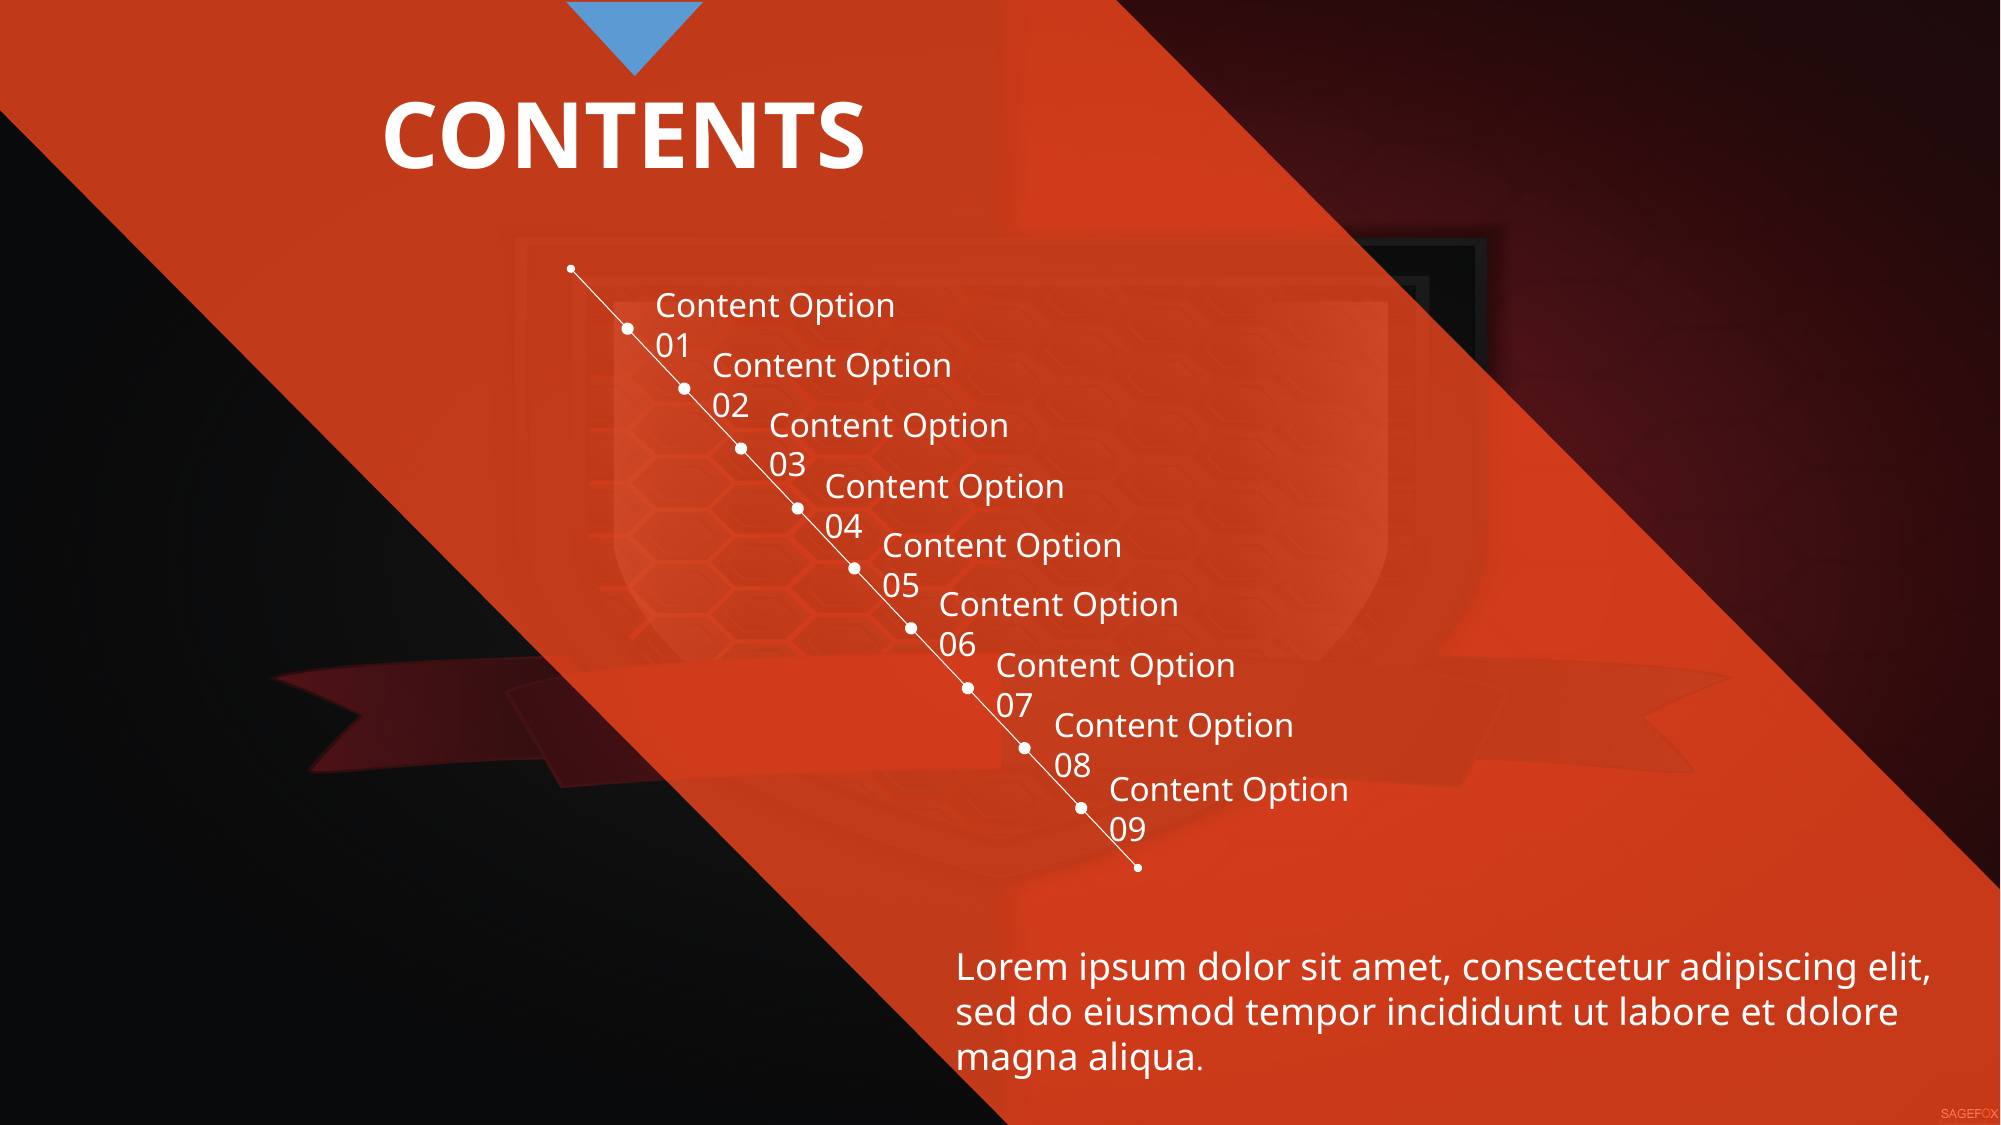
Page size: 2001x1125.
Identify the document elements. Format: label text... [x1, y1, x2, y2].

text_box Content Option 05 [867, 517, 1168, 612]
text_box Content Option 06 [924, 576, 1224, 671]
text_box [967, 1085, 2000, 1125]
text_box Lorem ipsum dolor sit amet, consectetur adipiscing elit, sed do eiusmod tempor incididunt ut labore et dolore magna aliqua. [940, 935, 2000, 1085]
text_box Content Option 03 [753, 396, 1054, 491]
text_box [0, 0, 2000, 1058]
text_box Content Option 09 [1093, 761, 1394, 856]
text_box Content Option 08 [1038, 696, 1339, 792]
text_box Content Option 04 [809, 458, 1110, 553]
text_box [563, 0, 706, 78]
text_box CONTENTS [324, 69, 924, 194]
text_box Content Option 07 [980, 636, 1281, 732]
text_box Content Option 02 [697, 336, 998, 432]
text_box Content Option 01 [640, 277, 941, 372]
